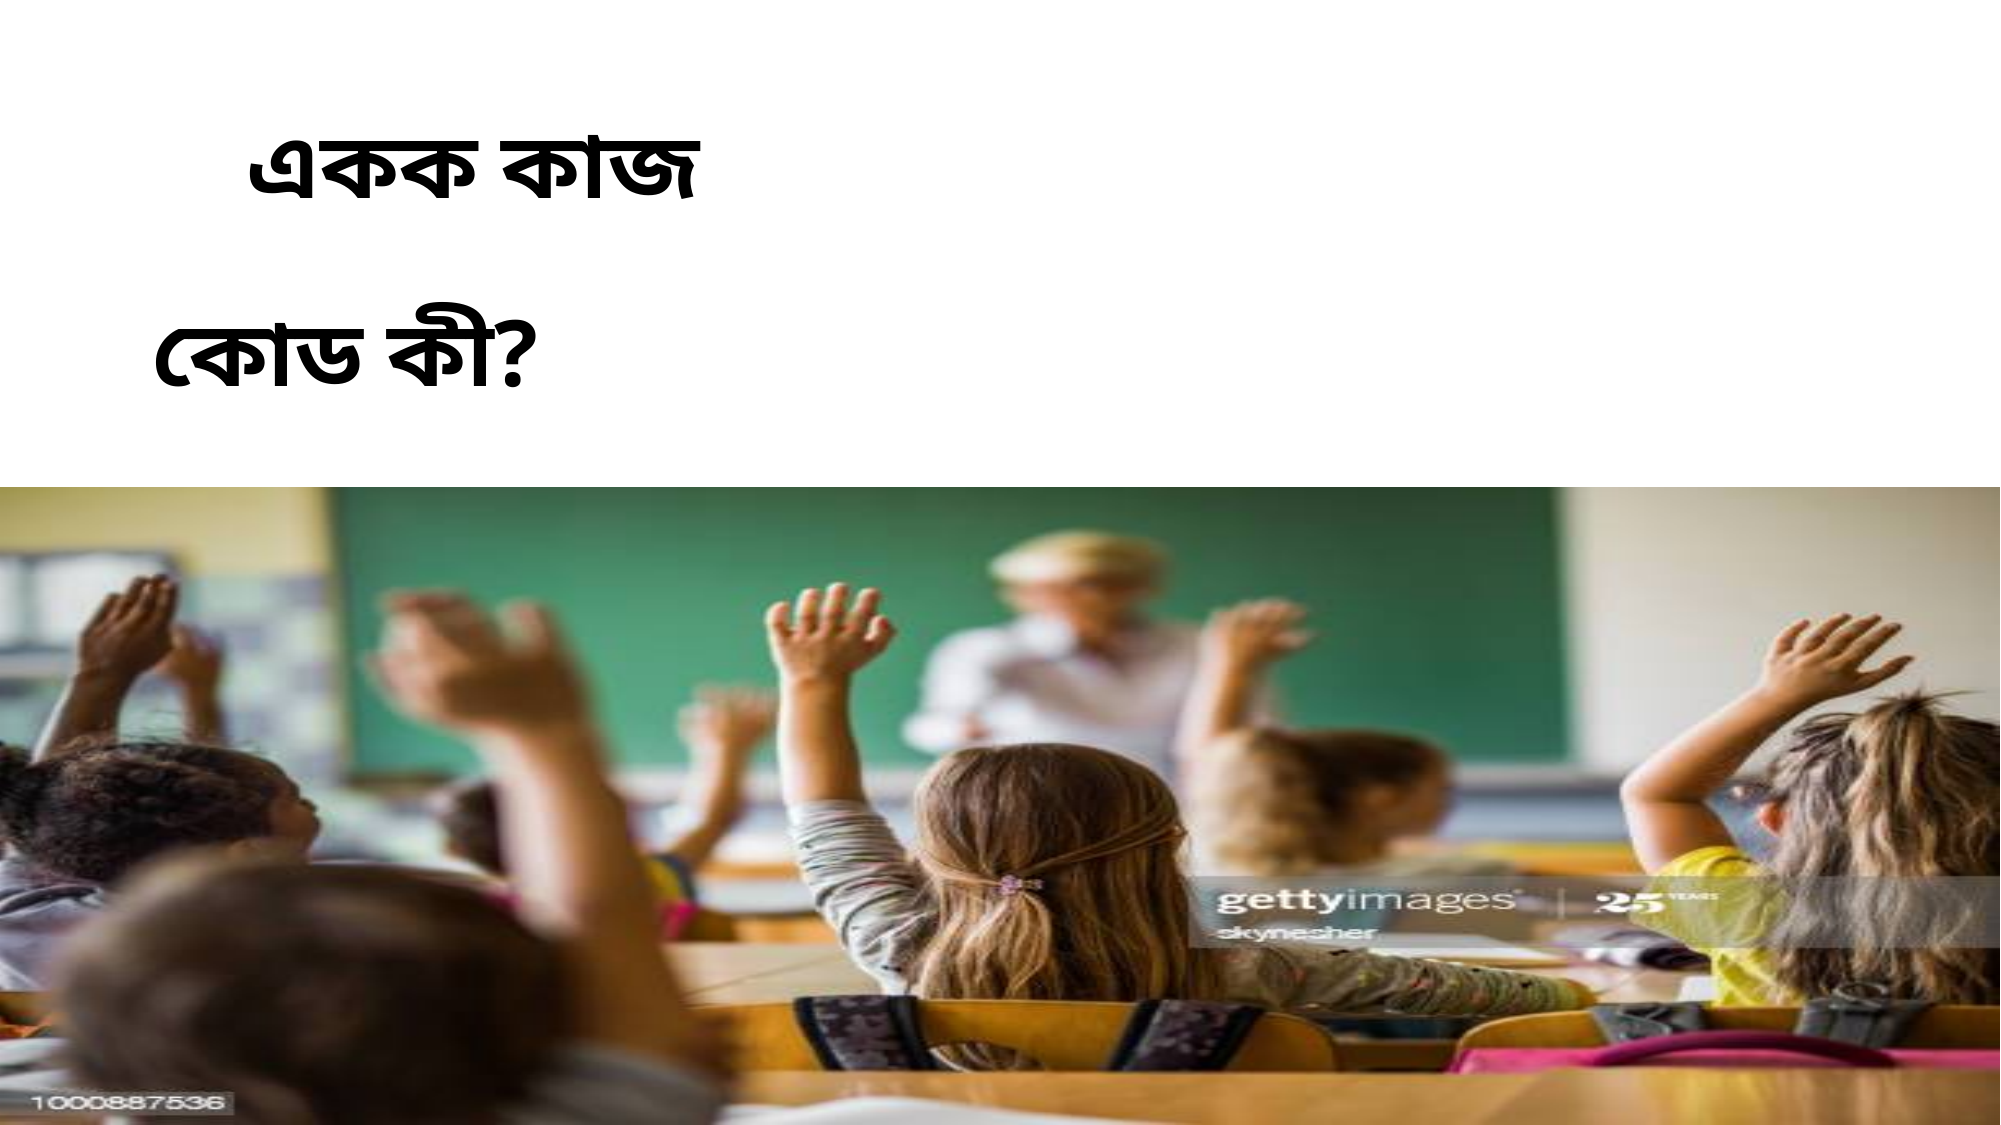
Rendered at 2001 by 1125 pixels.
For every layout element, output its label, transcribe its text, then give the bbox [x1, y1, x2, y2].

title একক কাজ [137, 59, 1863, 278]
list কোড কী? [137, 299, 1863, 487]
picture [0, 487, 2000, 1125]
